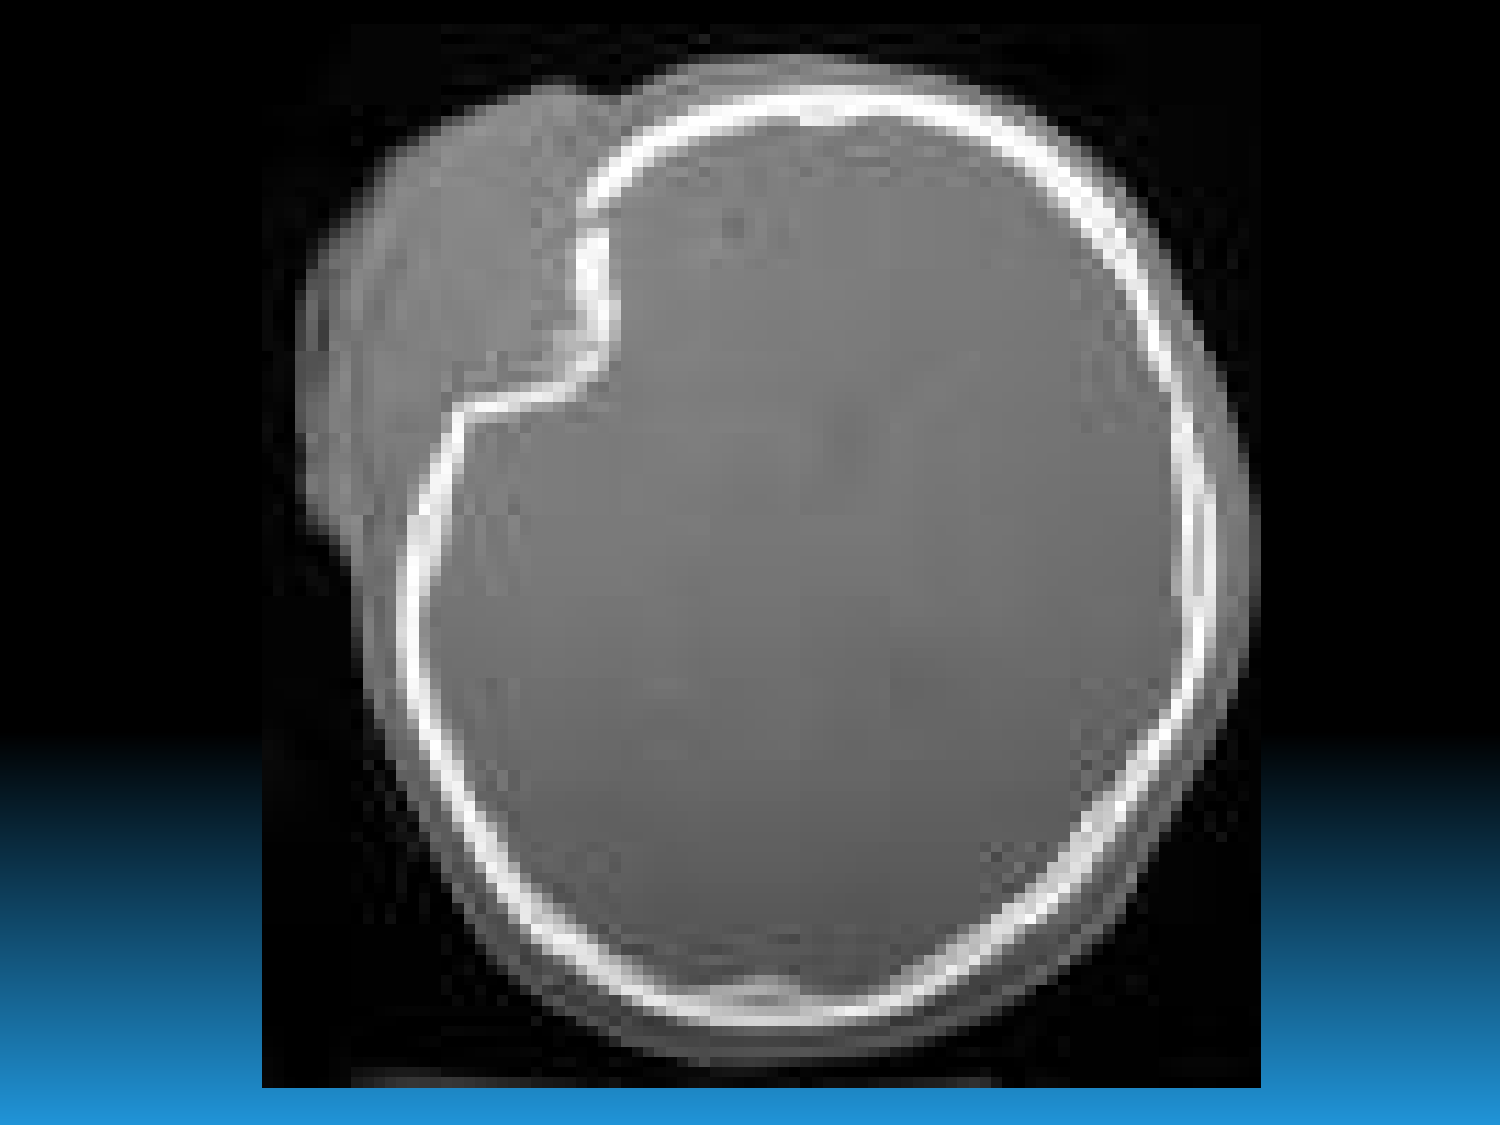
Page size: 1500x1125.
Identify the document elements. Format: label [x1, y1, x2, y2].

picture [262, 24, 1261, 1088]
